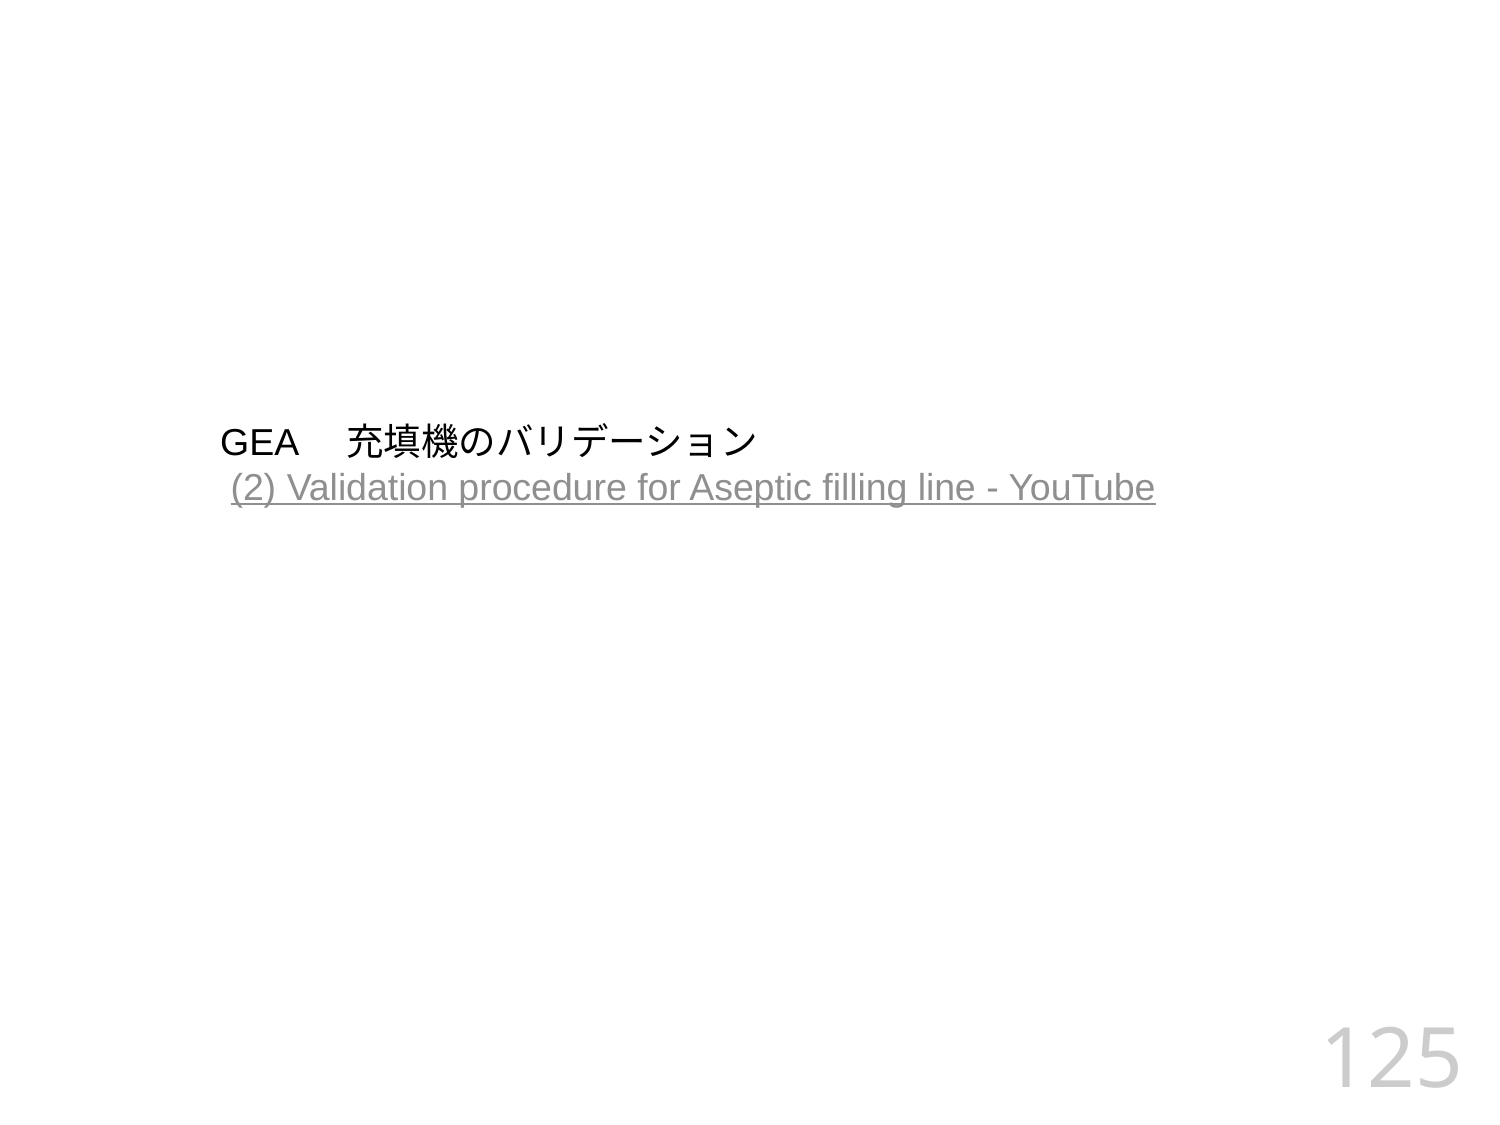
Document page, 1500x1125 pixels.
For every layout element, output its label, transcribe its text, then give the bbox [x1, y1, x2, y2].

text_box GEA 充填機のバリデーション (2) Validation procedure for Aseptic filling line - YouTube [205, 410, 1445, 516]
slide_number 125 [1117, 895, 1478, 1125]
